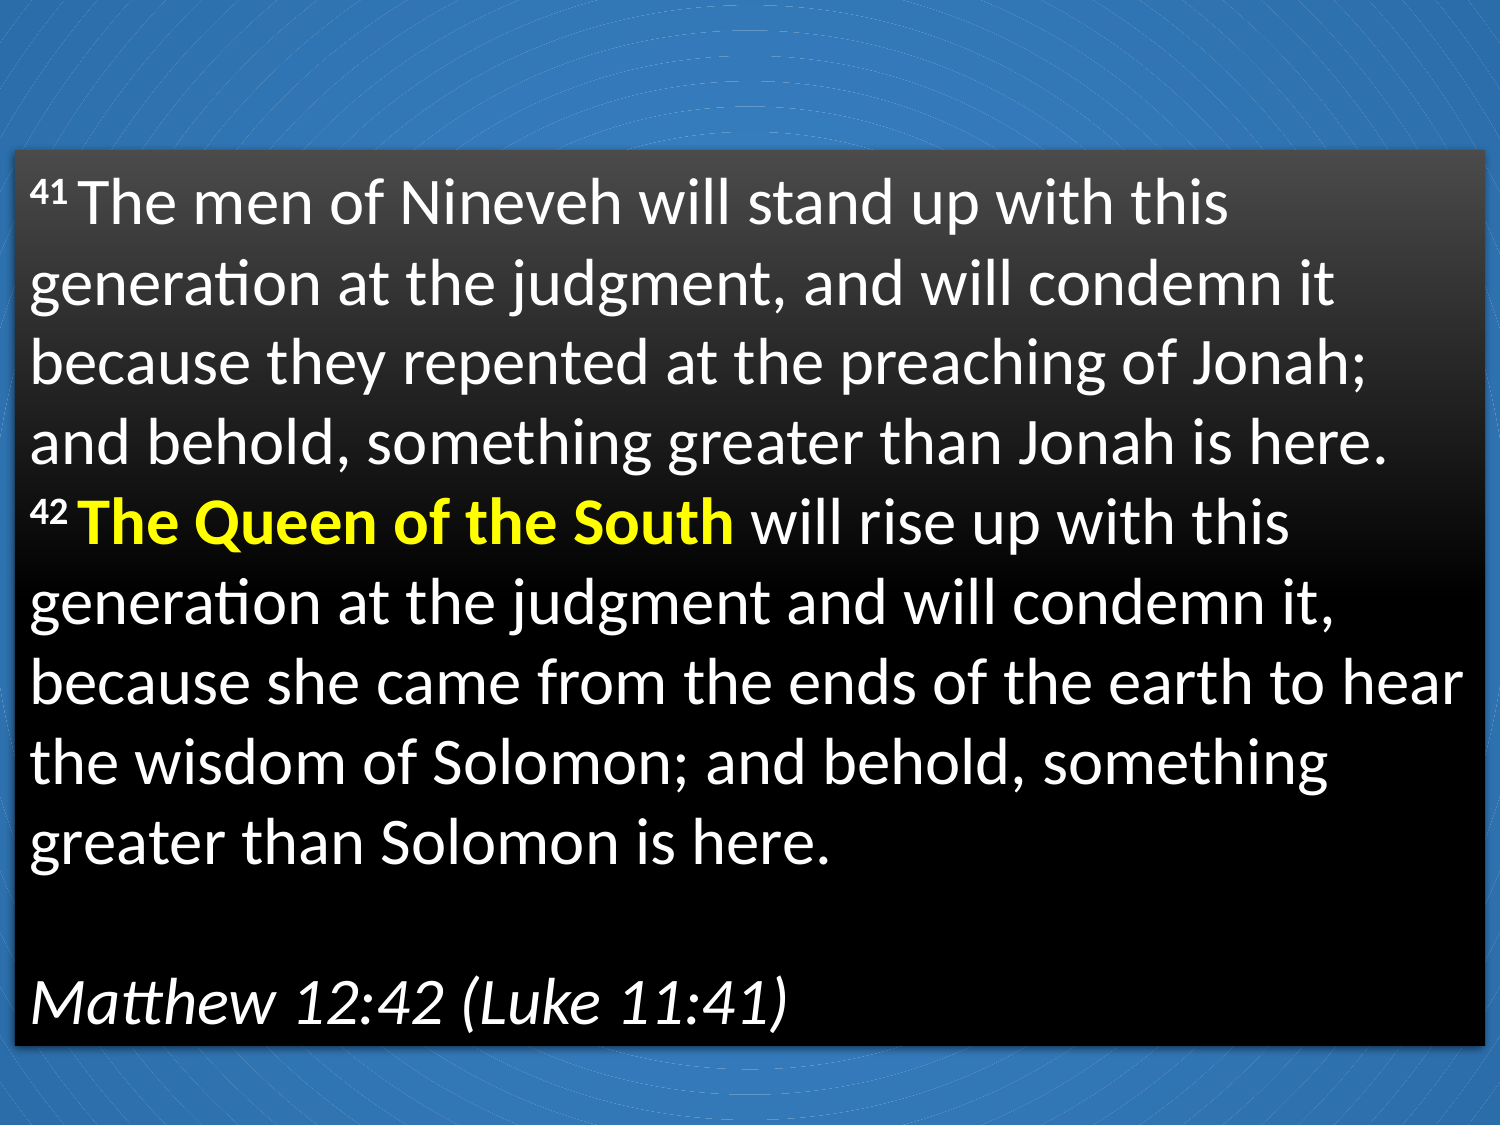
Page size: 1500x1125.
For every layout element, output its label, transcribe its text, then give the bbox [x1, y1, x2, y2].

text_box 41 The men of Nineveh will stand up with this generation at the judgment, and will condemn it because they repented at the preaching of Jonah; and behold, something greater than Jonah is here. 42 The Queen of the South will rise up with this generation at the judgment and will condemn it, because she came from the ends of the earth to hear the wisdom of Solomon; and behold, something greater than Solomon is here. Matthew 12:42 (Luke 11:41) [14, 150, 1486, 1046]
